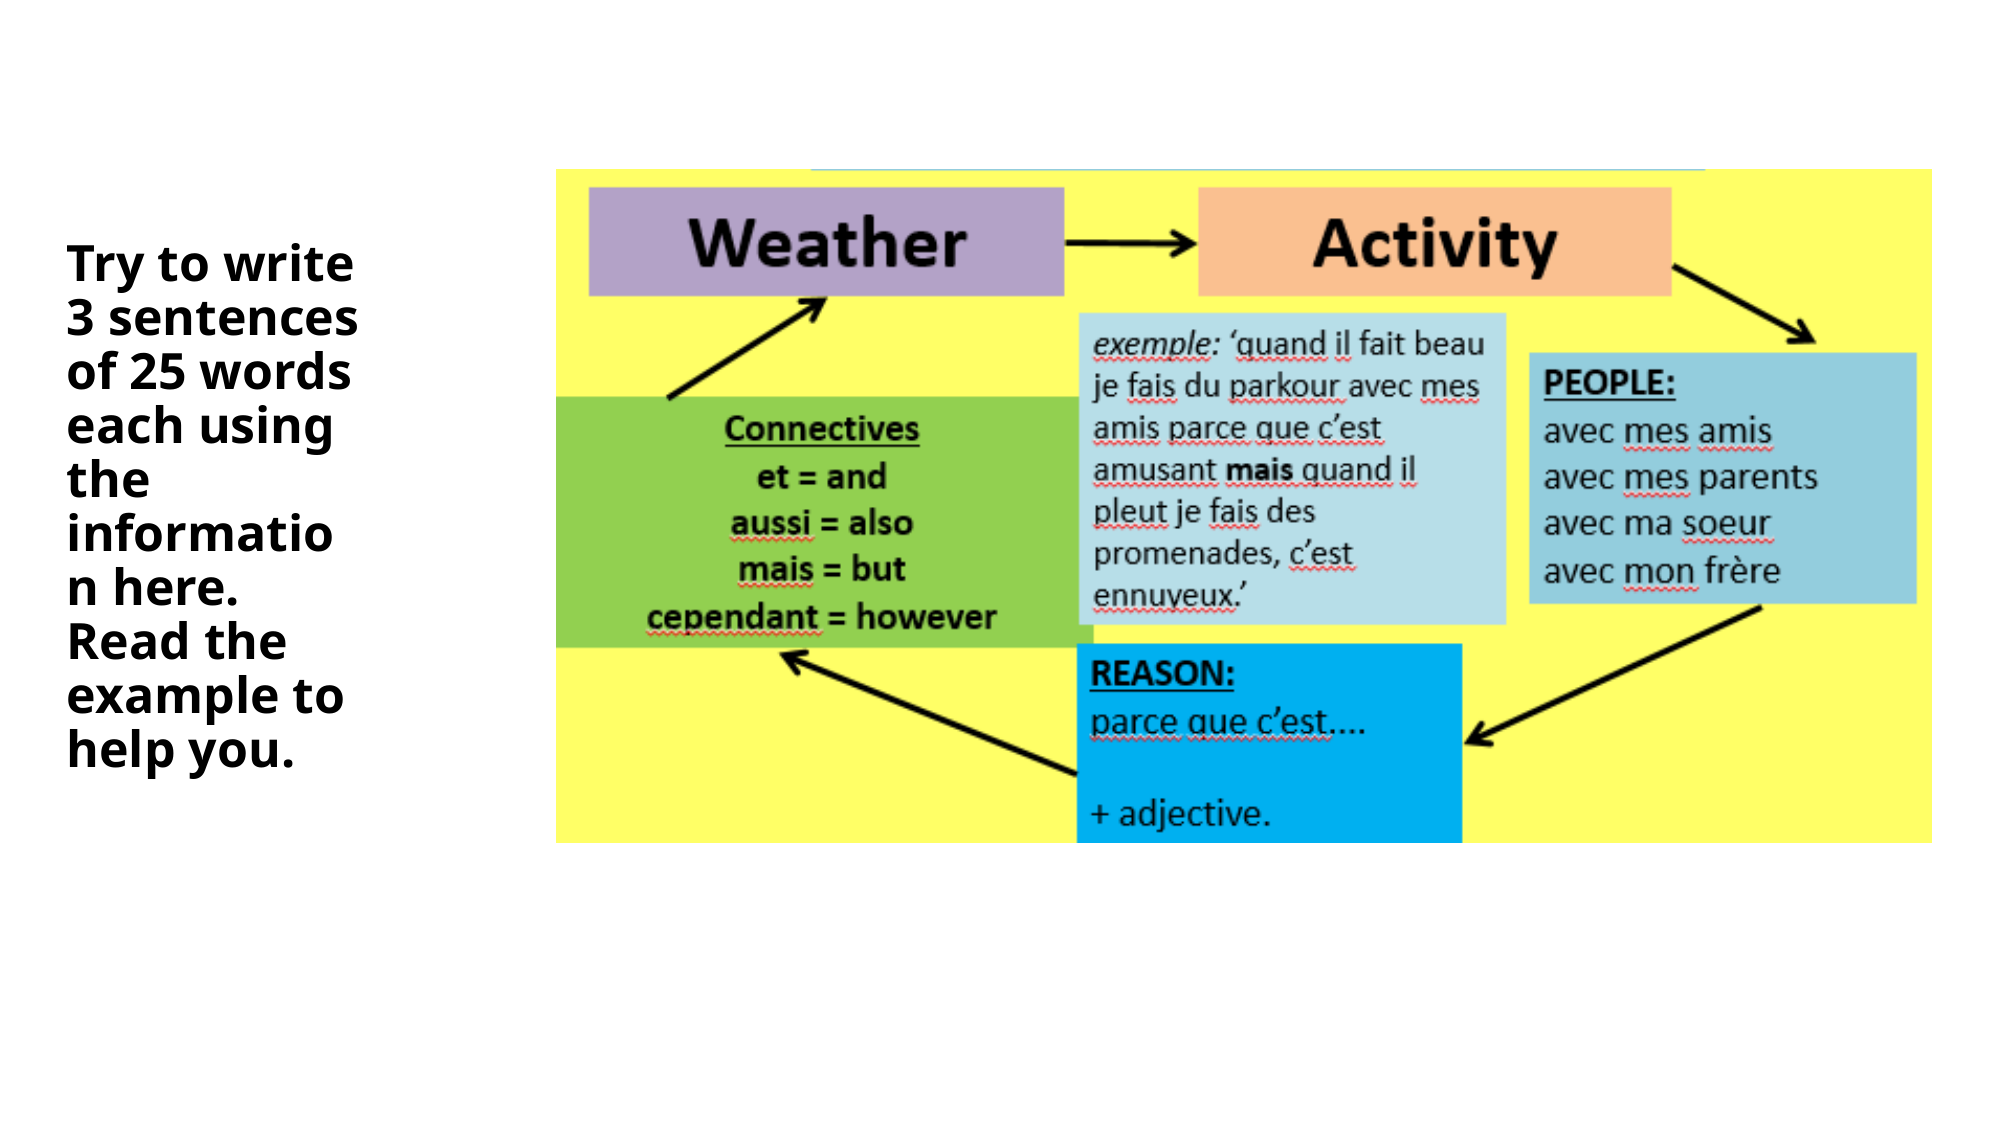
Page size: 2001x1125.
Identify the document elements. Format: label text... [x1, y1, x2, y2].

picture [1116, 662, 1128, 684]
picture [1135, 673, 1149, 679]
picture [1186, 733, 1332, 742]
picture [1095, 662, 1105, 684]
picture [1090, 733, 1183, 742]
text_box Try to write 3 sentences of 25 words each using the information here. Read the example to help you. [51, 169, 383, 847]
picture [1192, 664, 1196, 679]
picture [1163, 672, 1170, 681]
picture [556, 169, 1932, 843]
